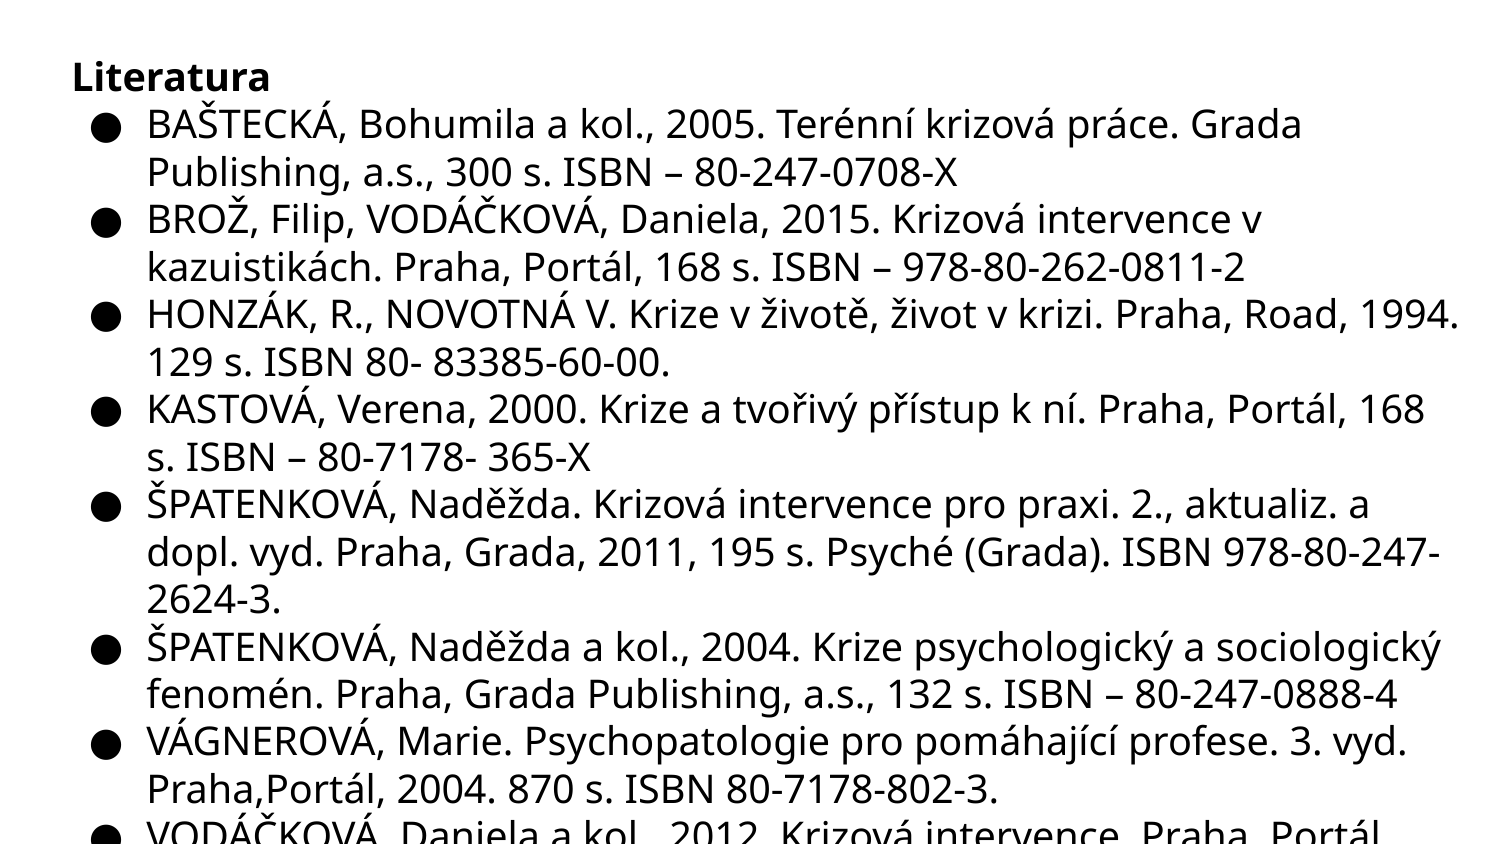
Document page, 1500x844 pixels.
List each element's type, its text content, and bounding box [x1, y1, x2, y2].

text_box Literatura BAŠTECKÁ, Bohumila a kol., 2005. Terénní krizová práce. Grada Publishing, a.s., 300 s. ISBN – 80-247-0708-X BROŽ, Filip, VODÁČKOVÁ, Daniela, 2015. Krizová intervence v kazuistikách. Praha, Portál, 168 s. ISBN – 978-80-262-0811-2 HONZÁK, R., NOVOTNÁ V. Krize v životě, život v krizi. Praha, Road, 1994. 129 s. ISBN 80- 83385-60-00. KASTOVÁ, Verena, 2000. Krize a tvořivý přístup k ní. Praha, Portál, 168 s. ISBN – 80-7178- 365-X ŠPATENKOVÁ, Naděžda. Krizová intervence pro praxi. 2., aktualiz. a dopl. vyd. Praha, Grada, 2011, 195 s. Psyché (Grada). ISBN 978-80-247-2624-3. ŠPATENKOVÁ, Naděžda a kol., 2004. Krize psychologický a sociologický fenomén. Praha, Grada Publishing, a.s., 132 s. ISBN – 80-247-0888-4 VÁGNEROVÁ, Marie. Psychopatologie pro pomáhající profese. 3. vyd. Praha,Portál, 2004. 870 s. ISBN 80-7178-802-3. VODÁČKOVÁ, Daniela a kol., 2012. Krizová intervence. Praha, Portál, 544 s. ISBN - 968-80-262-0212-7 [56, 36, 1480, 844]
